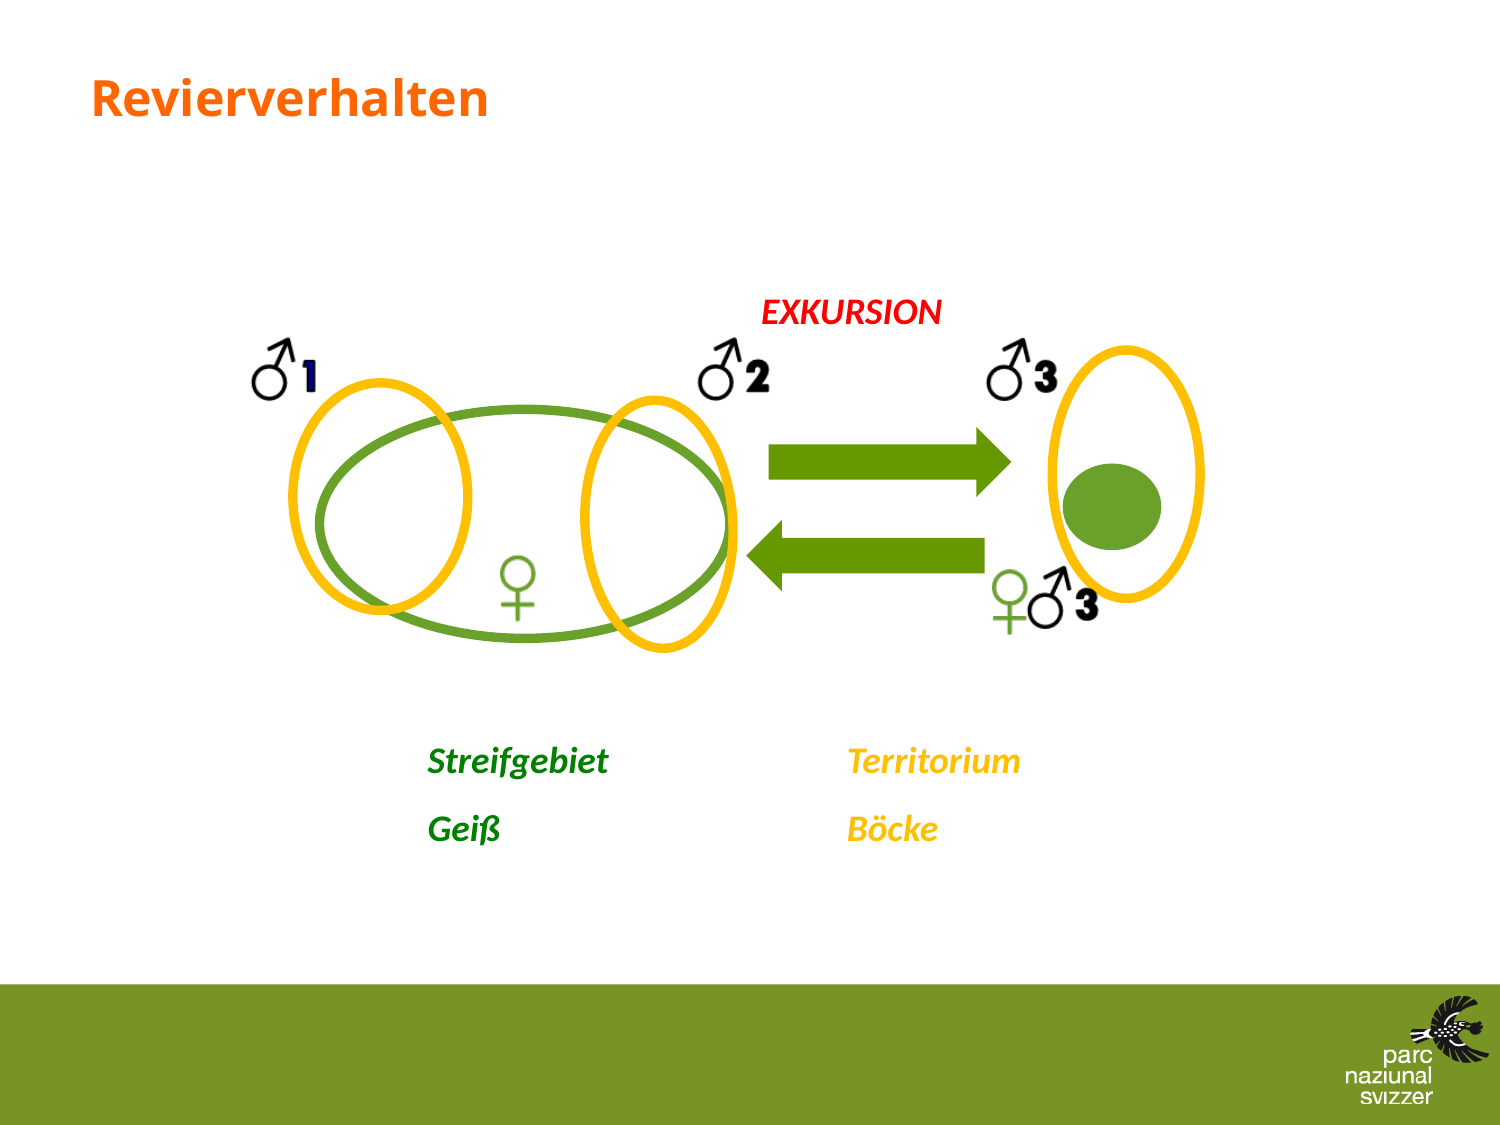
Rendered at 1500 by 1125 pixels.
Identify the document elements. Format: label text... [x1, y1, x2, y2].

title Revierverhalten [75, 58, 1425, 175]
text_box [208, 278, 1200, 877]
picture [1346, 996, 1489, 1104]
